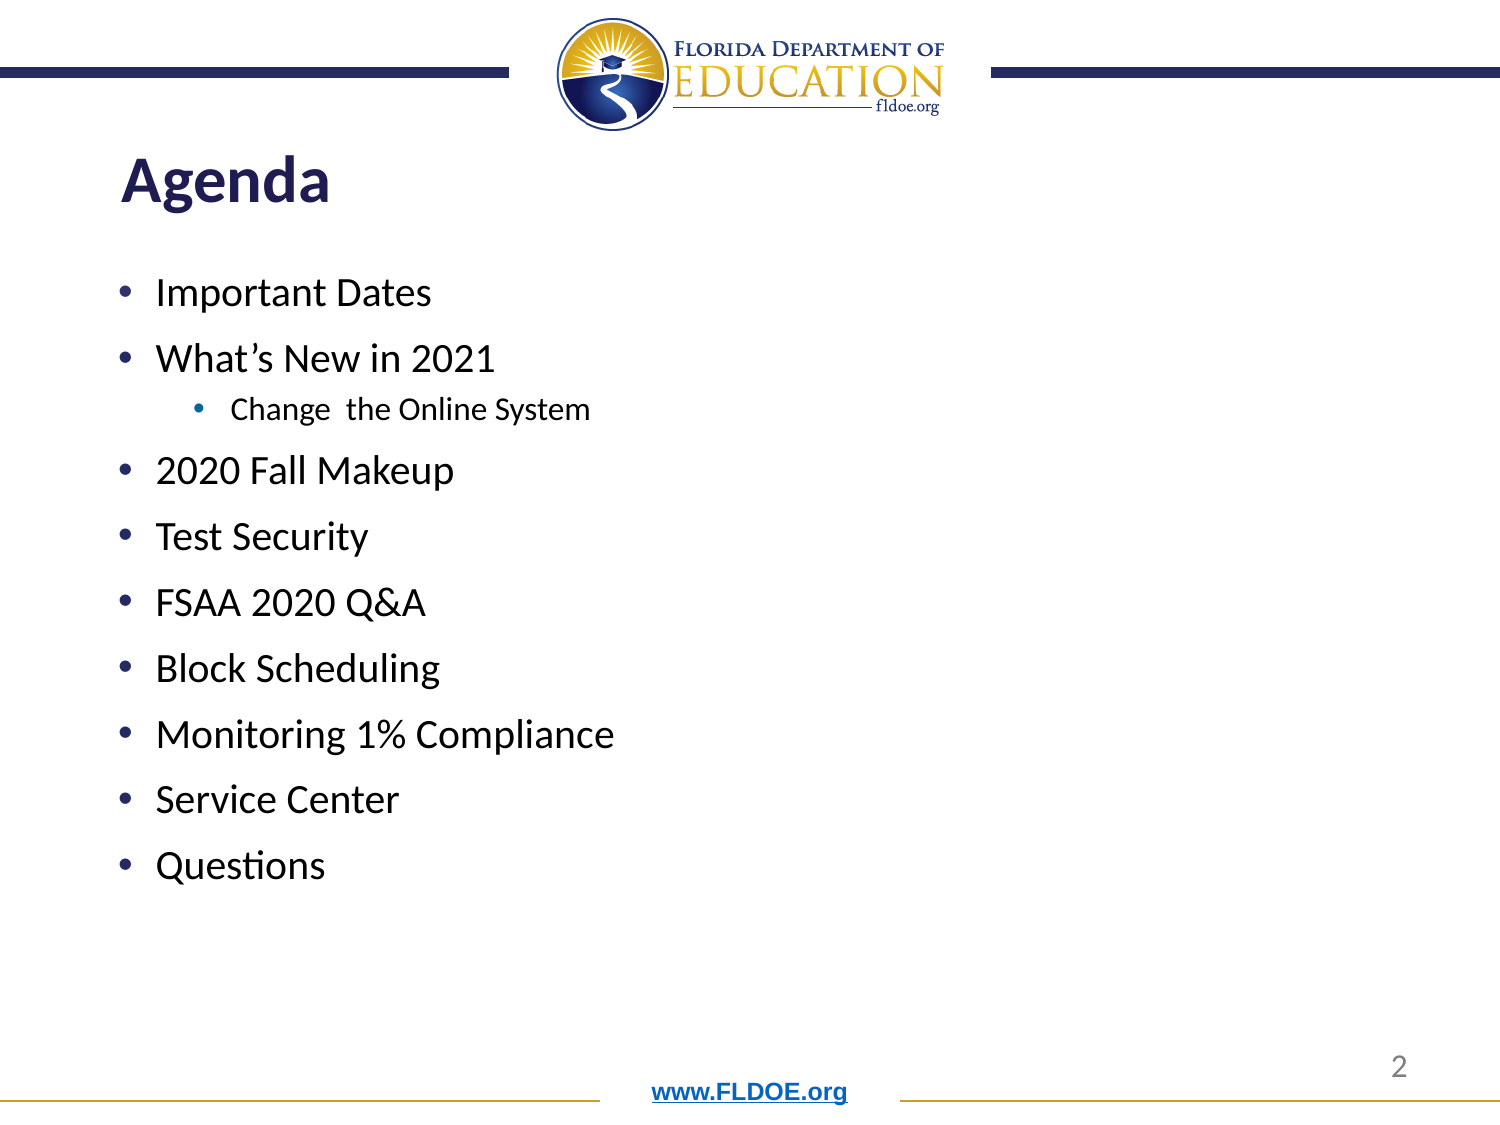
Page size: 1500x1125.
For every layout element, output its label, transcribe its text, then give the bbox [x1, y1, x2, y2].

picture [538, 3, 962, 94]
title Agenda [106, 94, 1401, 225]
list Important Dates What’s New in 2021 Change the Online System 2020 Fall Makeup Test Security FSAA 2020 Q&A Block Scheduling Monitoring 1% Compliance Service Center Questions [103, 263, 1397, 978]
